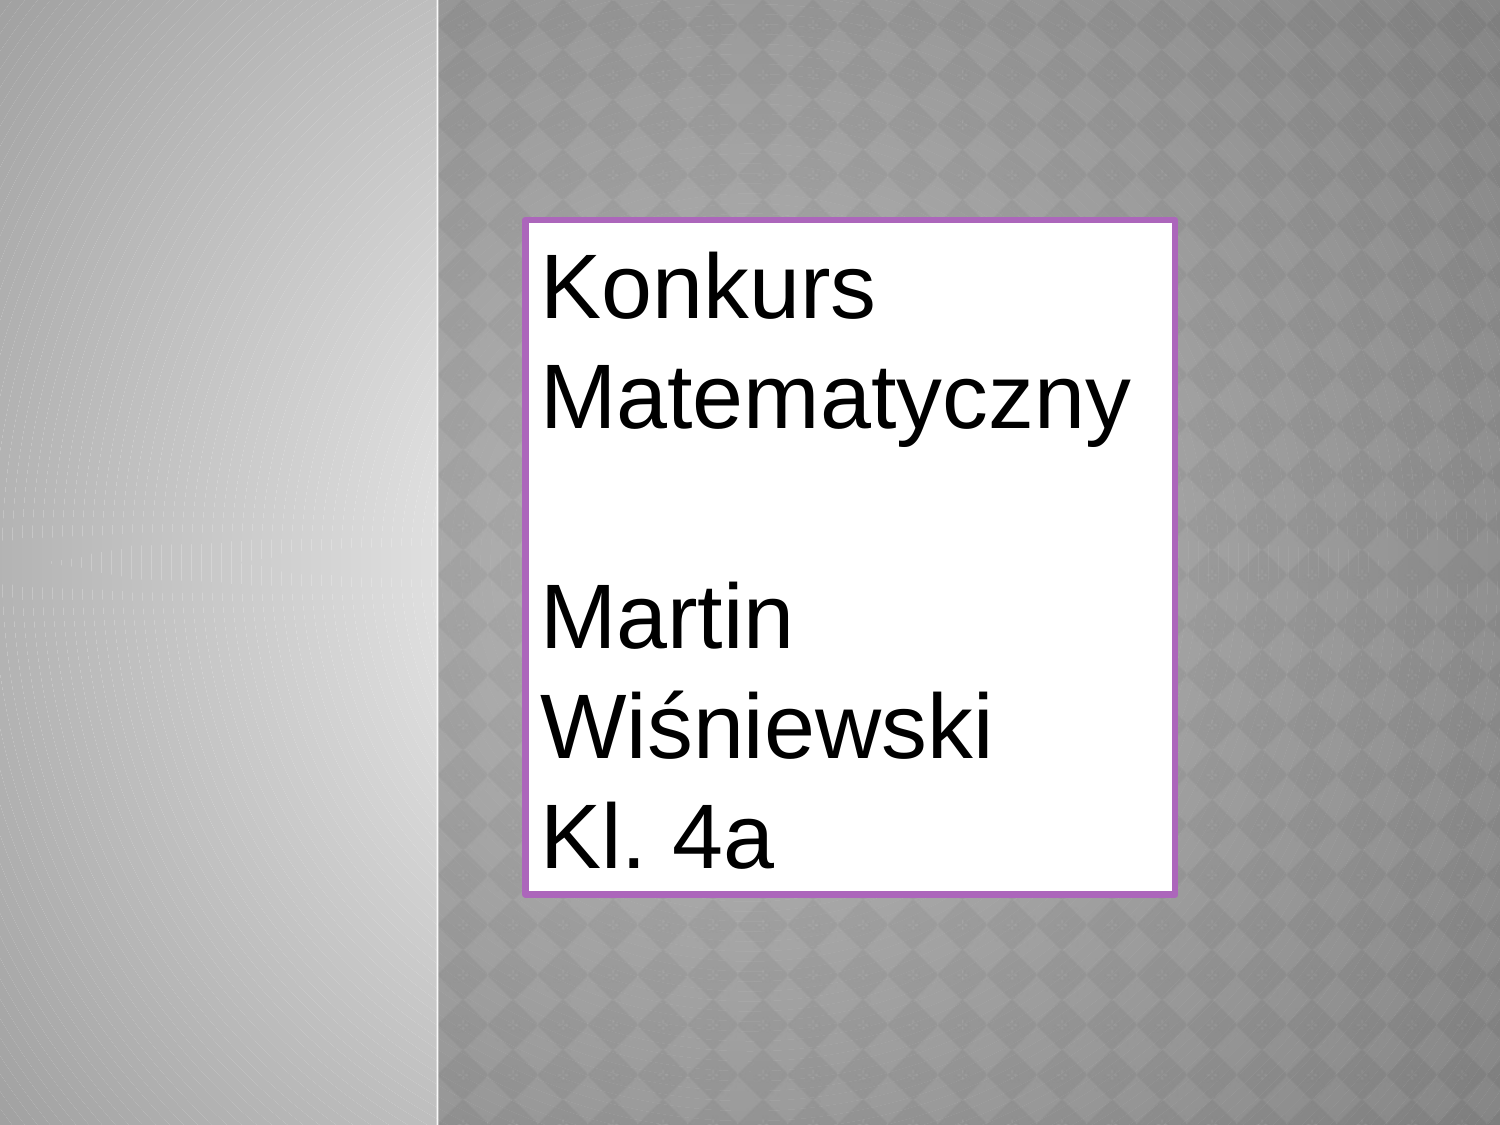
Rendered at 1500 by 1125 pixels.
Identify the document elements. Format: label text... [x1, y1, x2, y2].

text_box Konkurs Matematyczny Martin Wiśniewski Kl. 4a [522, 217, 1178, 898]
